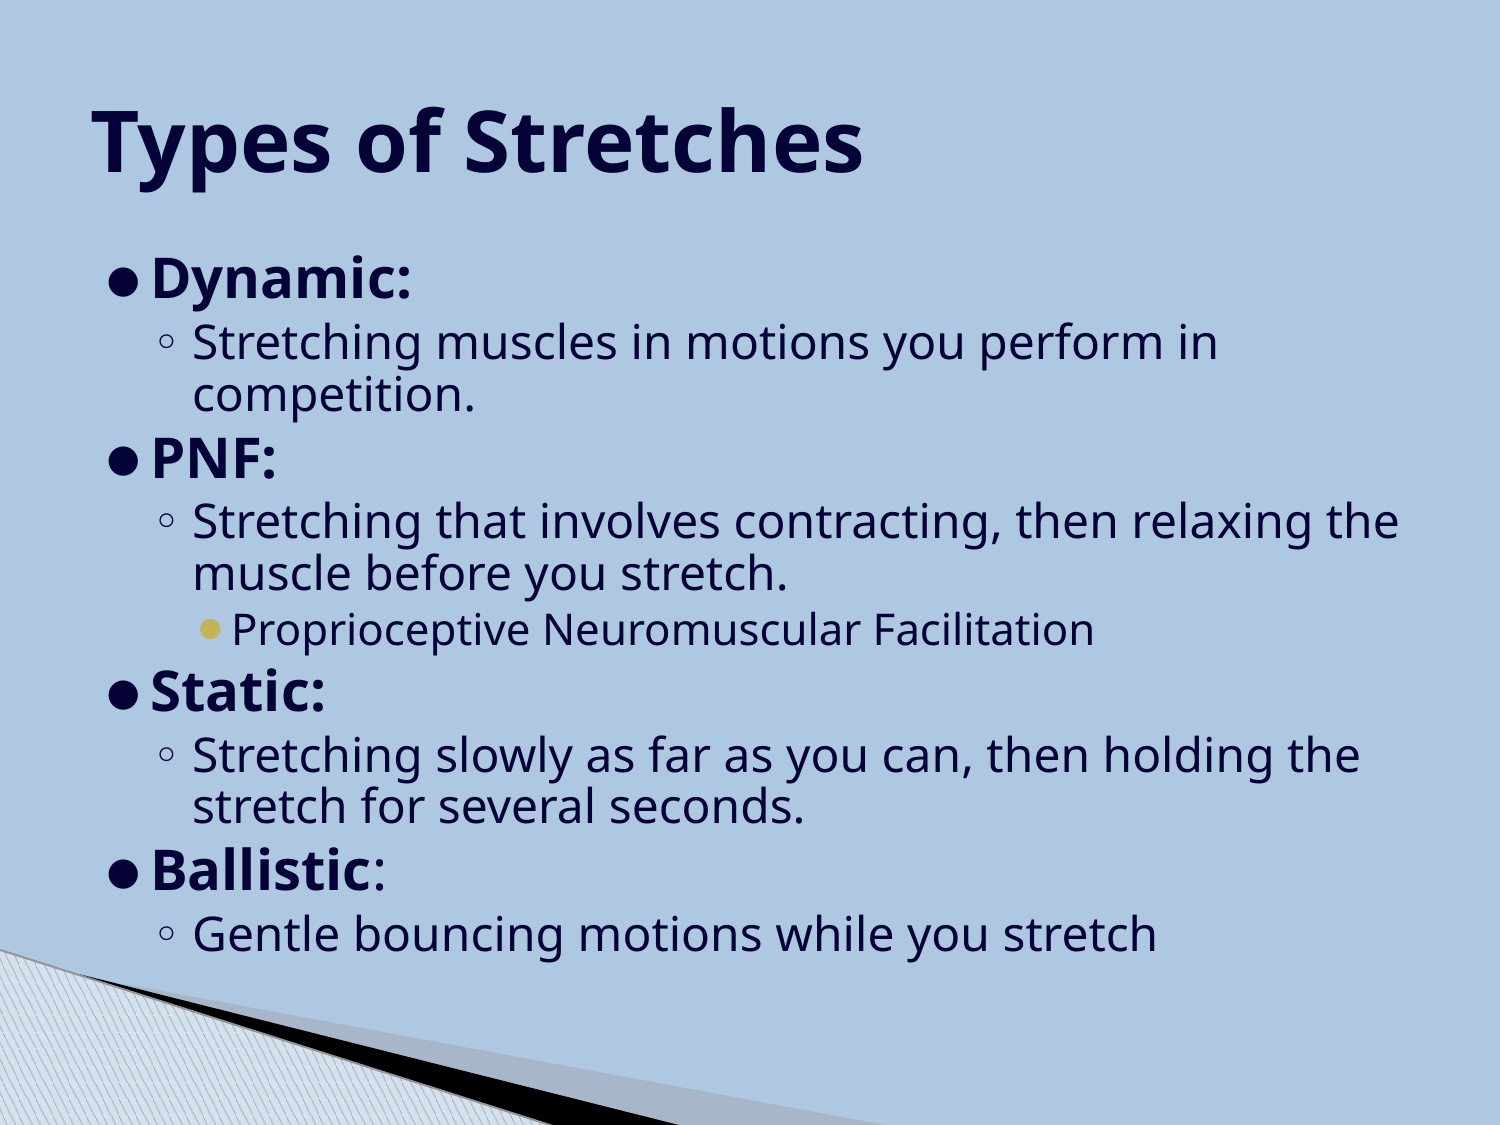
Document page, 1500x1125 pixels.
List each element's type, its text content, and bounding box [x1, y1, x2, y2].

title Types of Stretches [75, 45, 1425, 233]
list Dynamic: Stretching muscles in motions you perform in competition. PNF: Stretching that involves contracting, then relaxing the muscle before you stretch. Proprioceptive Neuromuscular Facilitation Static: Stretching slowly as far as you can, then holding the stretch for several seconds. Ballistic: Gentle bouncing motions while you stretch [75, 243, 1425, 986]
